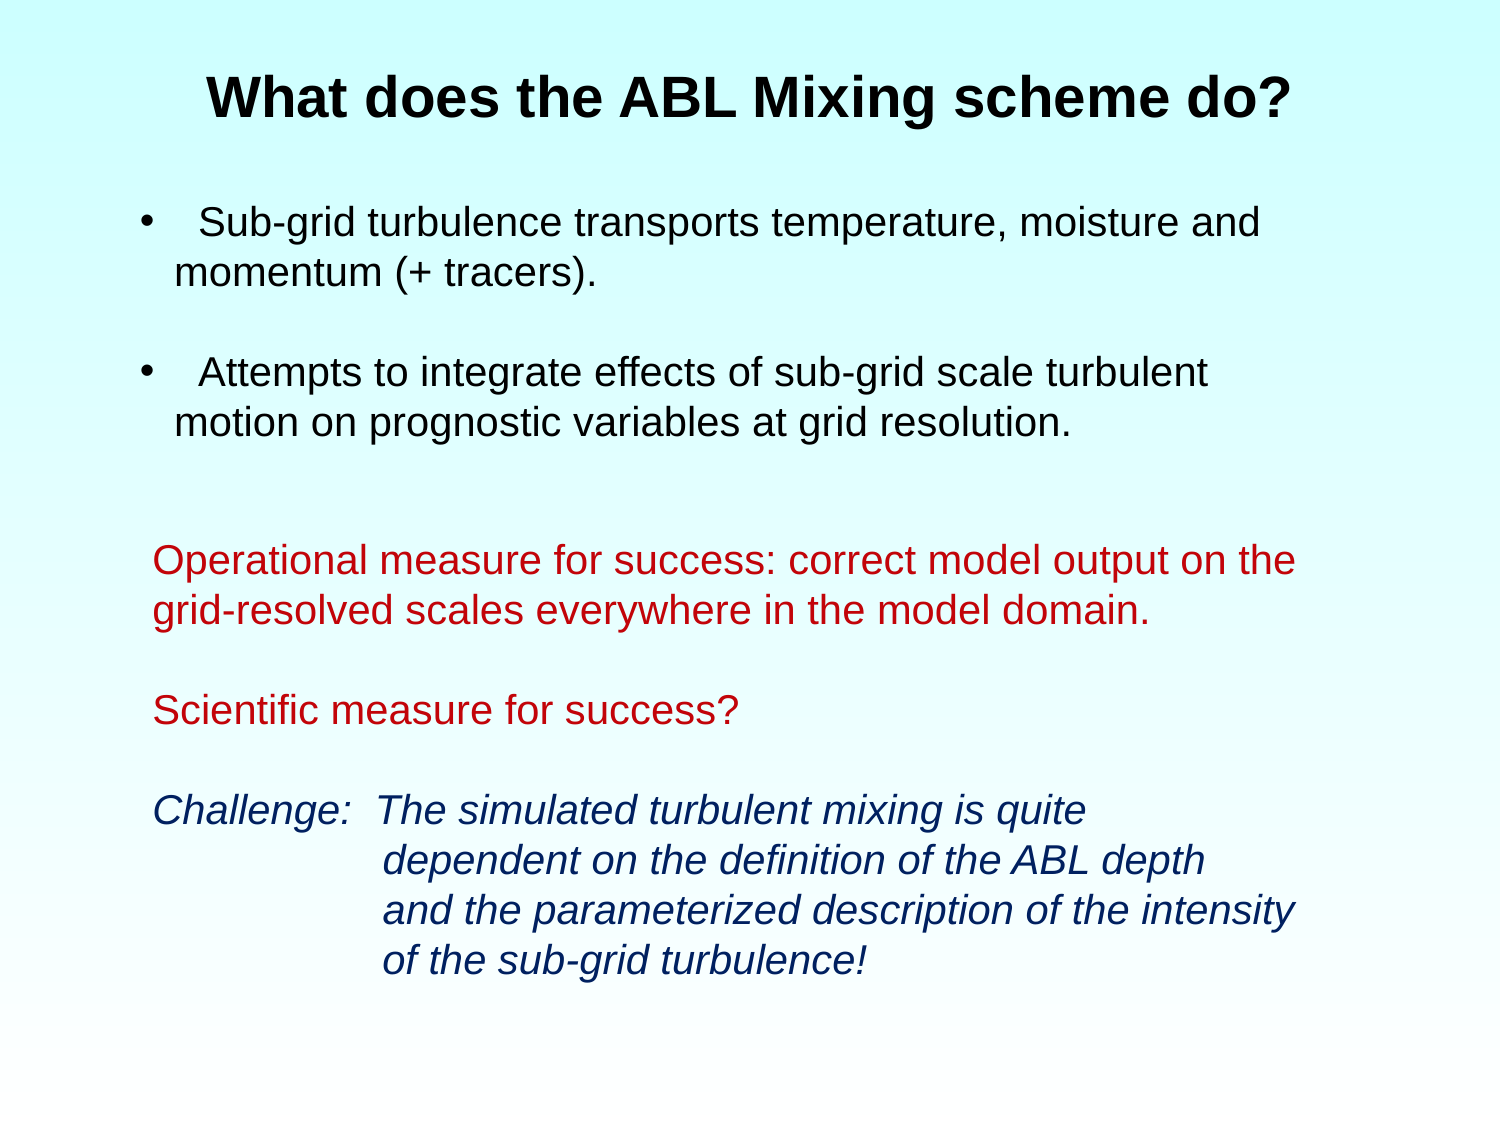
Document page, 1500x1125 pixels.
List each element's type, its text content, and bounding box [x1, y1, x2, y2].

text_box Sub-grid turbulence transports temperature, moisture and momentum (+ tracers). Attempts to integrate effects of sub-grid scale turbulent motion on prognostic variables at grid resolution. [124, 187, 1413, 503]
title What does the ABL Mixing scheme do? [0, 0, 1500, 188]
text_box Operational measure for success: correct model output on the grid-resolved scales everywhere in the model domain. Scientific measure for success? Challenge: The simulated turbulent mixing is quite dependent on the definition of the ABL depth and the parameterized description of the intensity of the sub-grid turbulence! [137, 525, 1313, 990]
